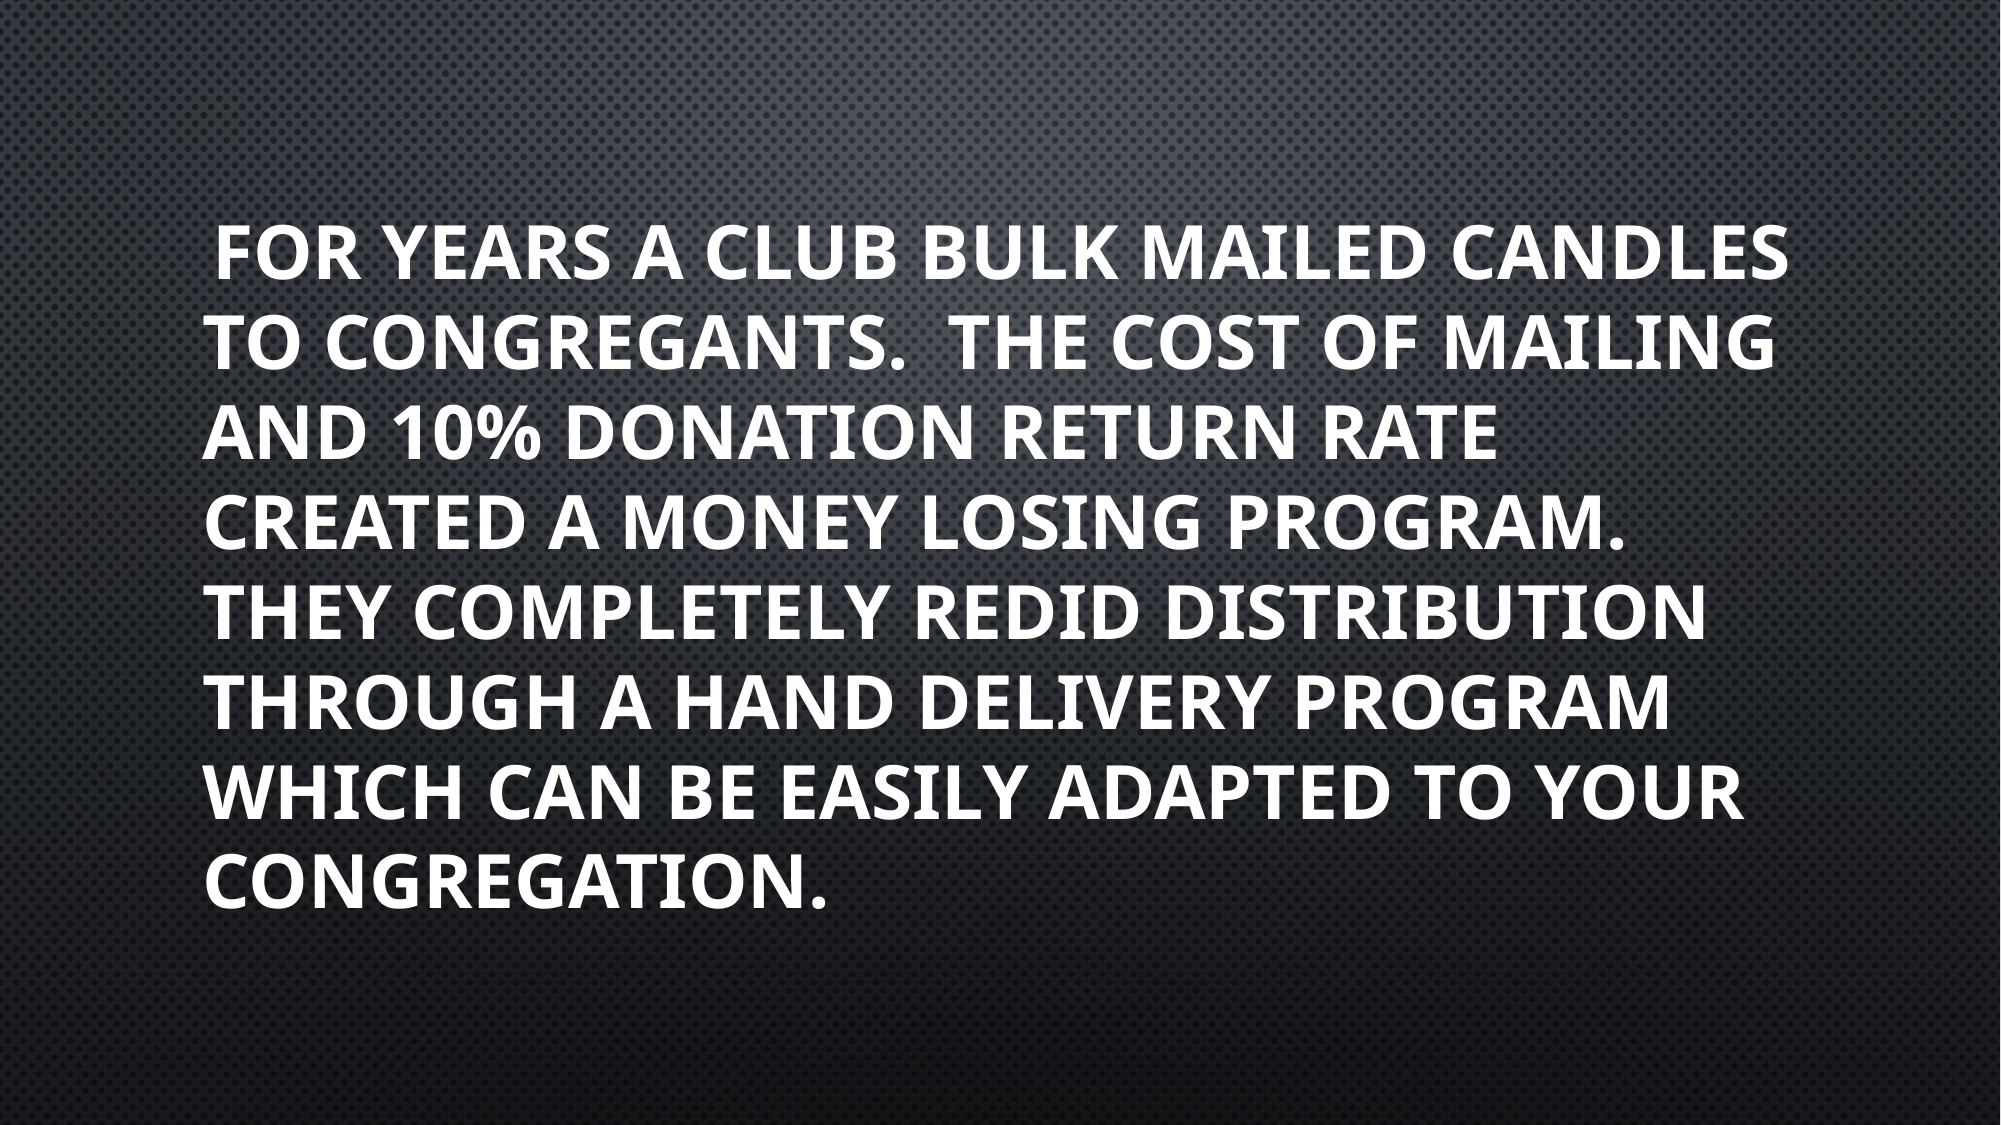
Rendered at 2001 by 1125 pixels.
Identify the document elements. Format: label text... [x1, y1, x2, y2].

list For years a club bulk mailed candles to congregants. The cost of mailing and 10% donation return rate created a money losing program. They completely redid distribution through a hand delivery program which can be easily adapted to your congregation. [187, 197, 1813, 950]
